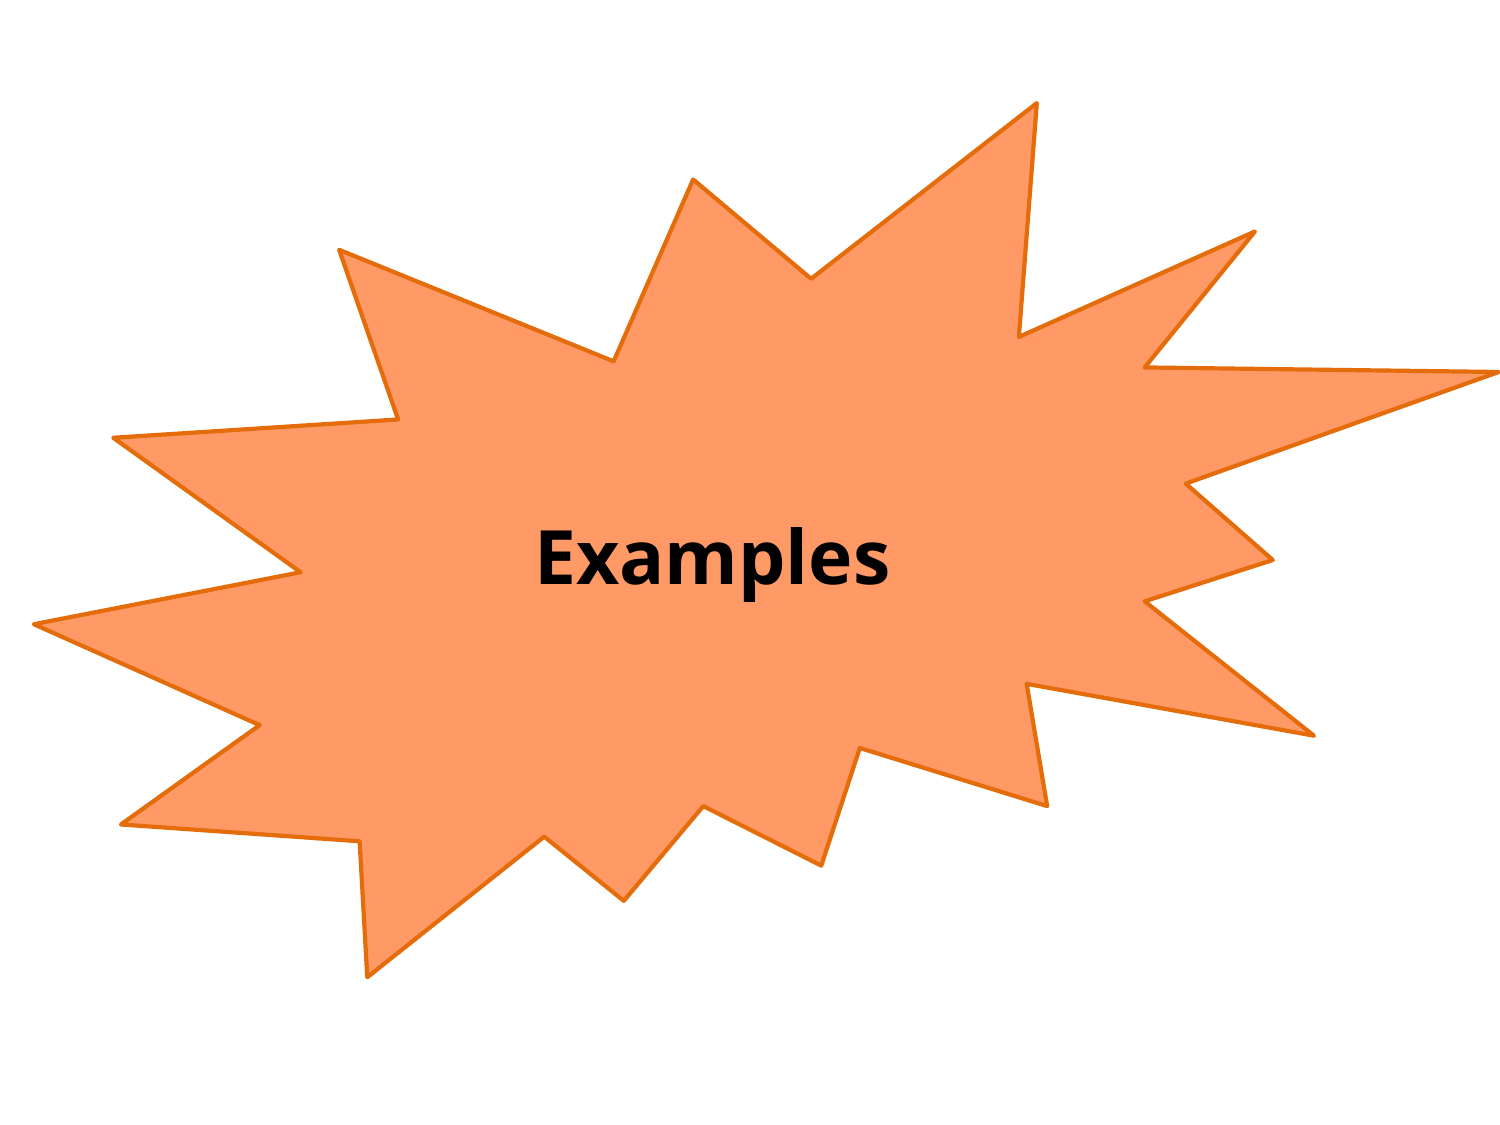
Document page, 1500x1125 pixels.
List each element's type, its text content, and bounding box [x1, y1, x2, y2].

text_box Examples [31, 101, 1500, 980]
